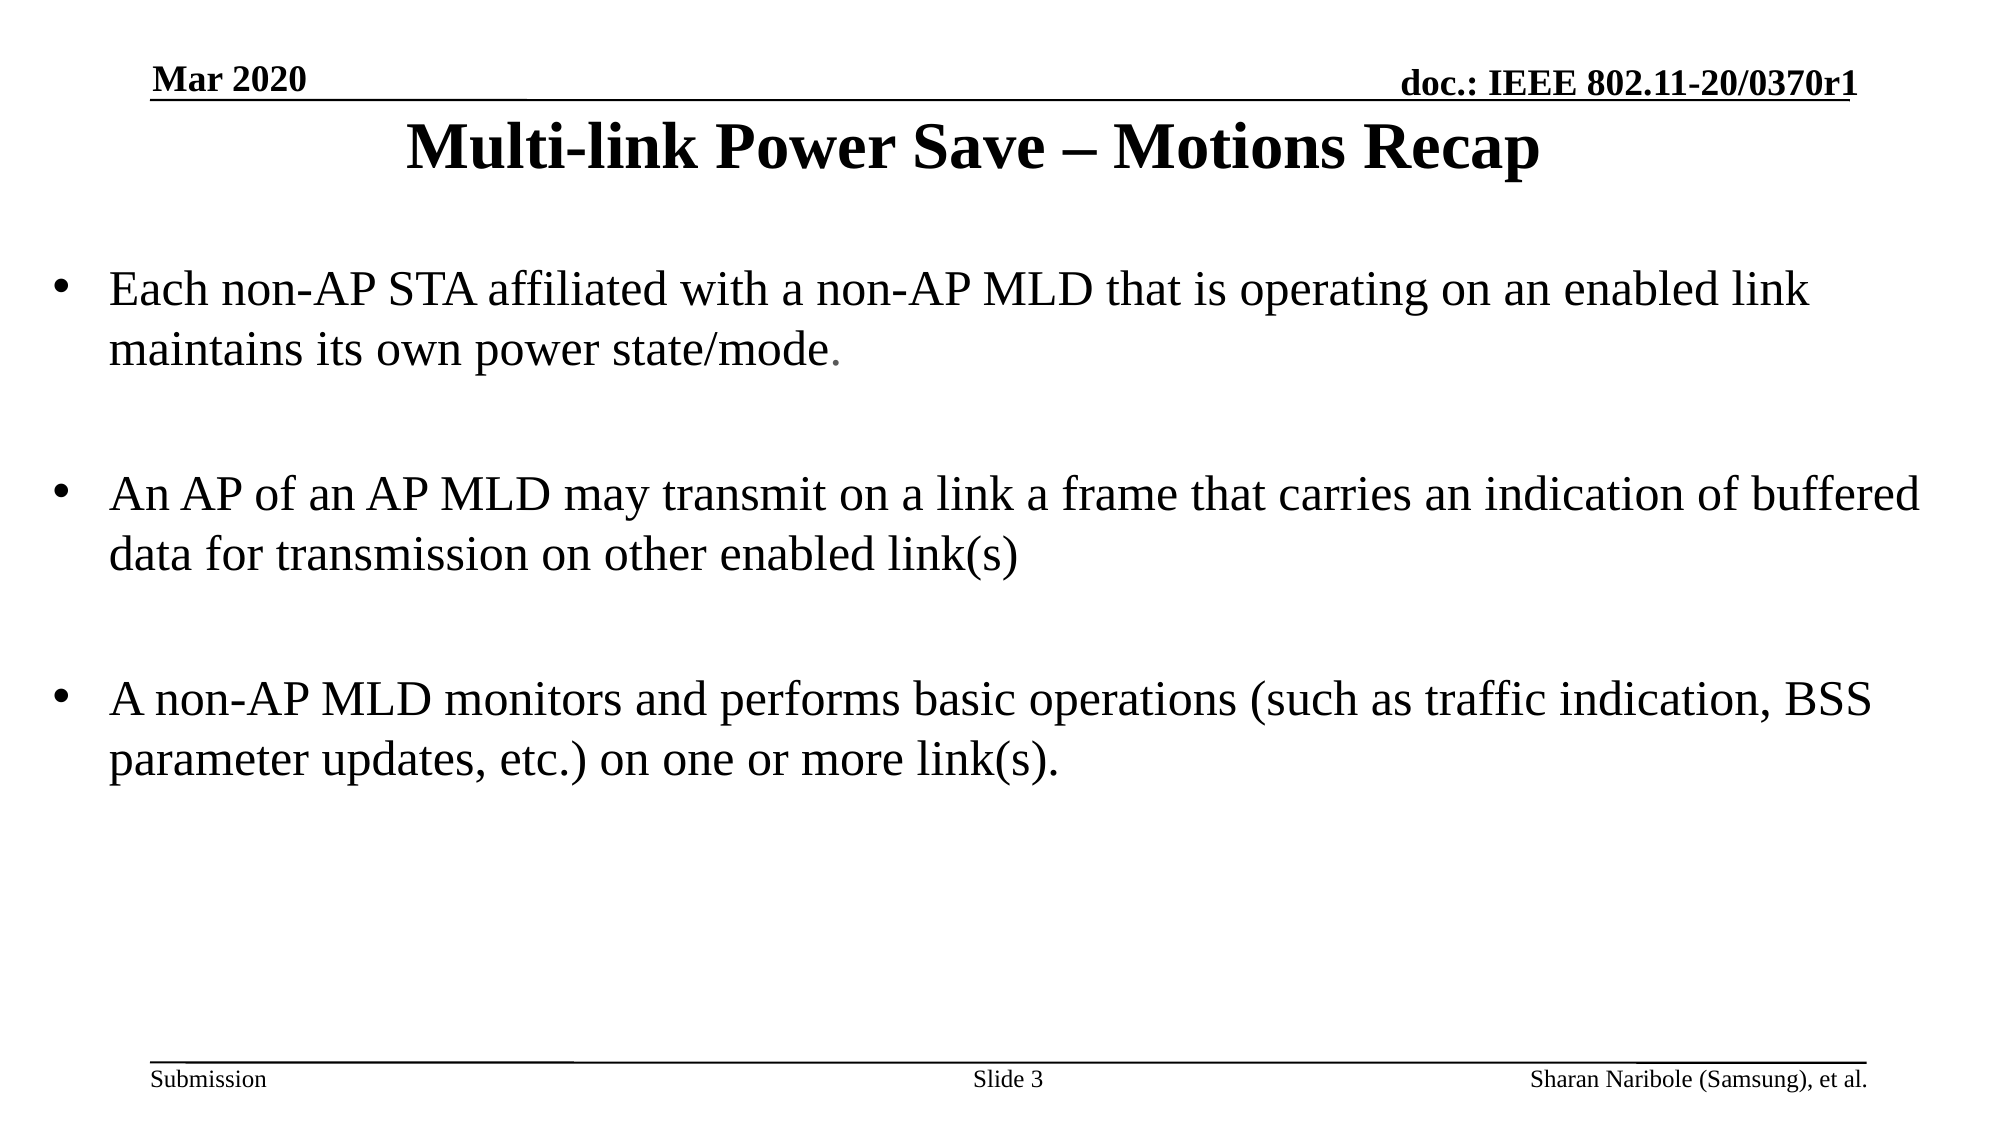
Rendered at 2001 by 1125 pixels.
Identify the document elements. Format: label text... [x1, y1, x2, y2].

title Multi-link Power Save – Motions Recap [124, 54, 1825, 230]
list Each non-AP STA affiliated with a non-AP MLD that is operating on an enabled link maintains its own power state/mode. An AP of an AP MLD may transmit on a link a frame that carries an indication of buffered data for transmission on other enabled link(s) A non-AP MLD monitors and performs basic operations (such as traffic indication, BSS parameter updates, etc.) on one or more link(s). [37, 247, 1938, 1123]
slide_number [152, 54, 563, 100]
